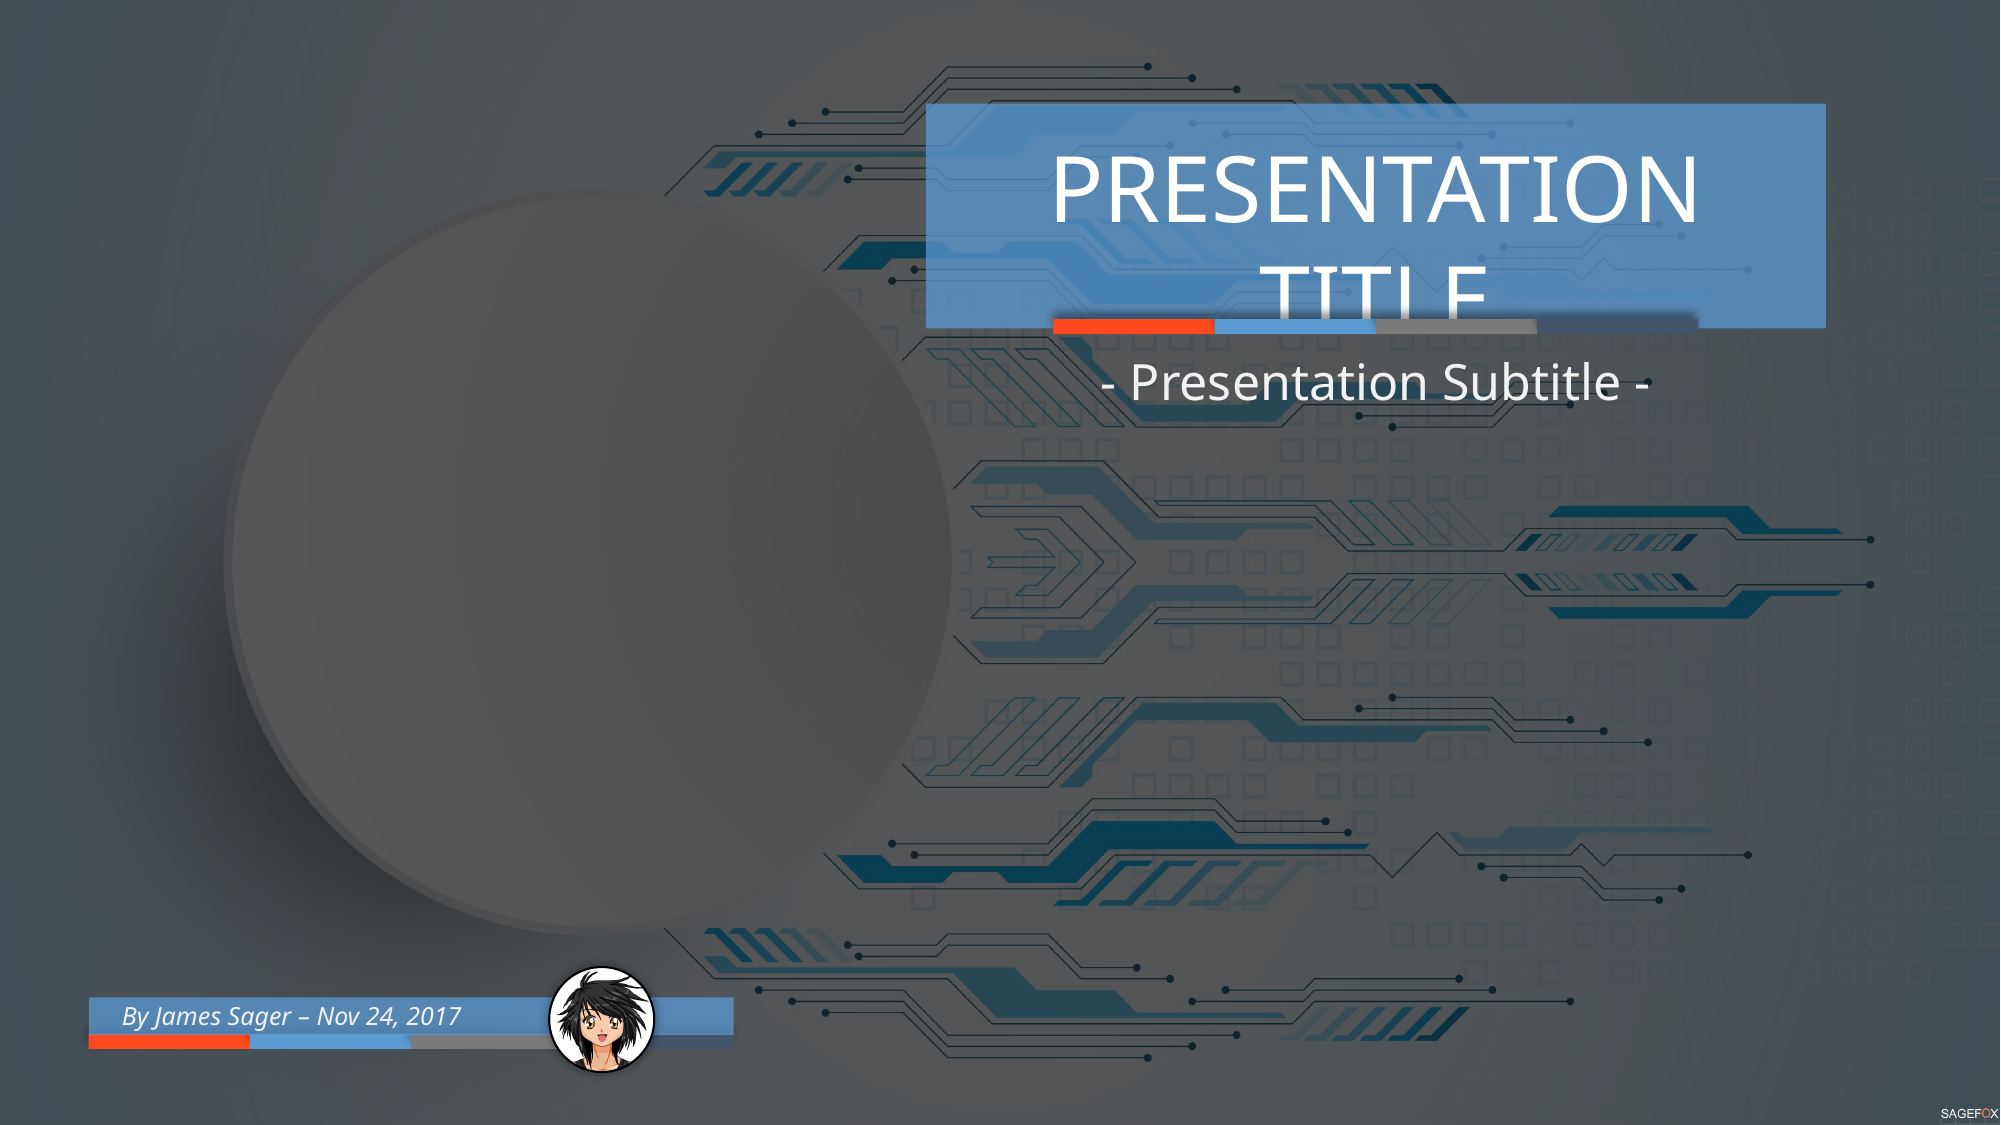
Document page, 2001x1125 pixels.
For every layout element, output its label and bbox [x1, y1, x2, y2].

text_box [925, 103, 1826, 335]
text_box [88, 966, 734, 1073]
picture [1940, 0, 2001, 1125]
